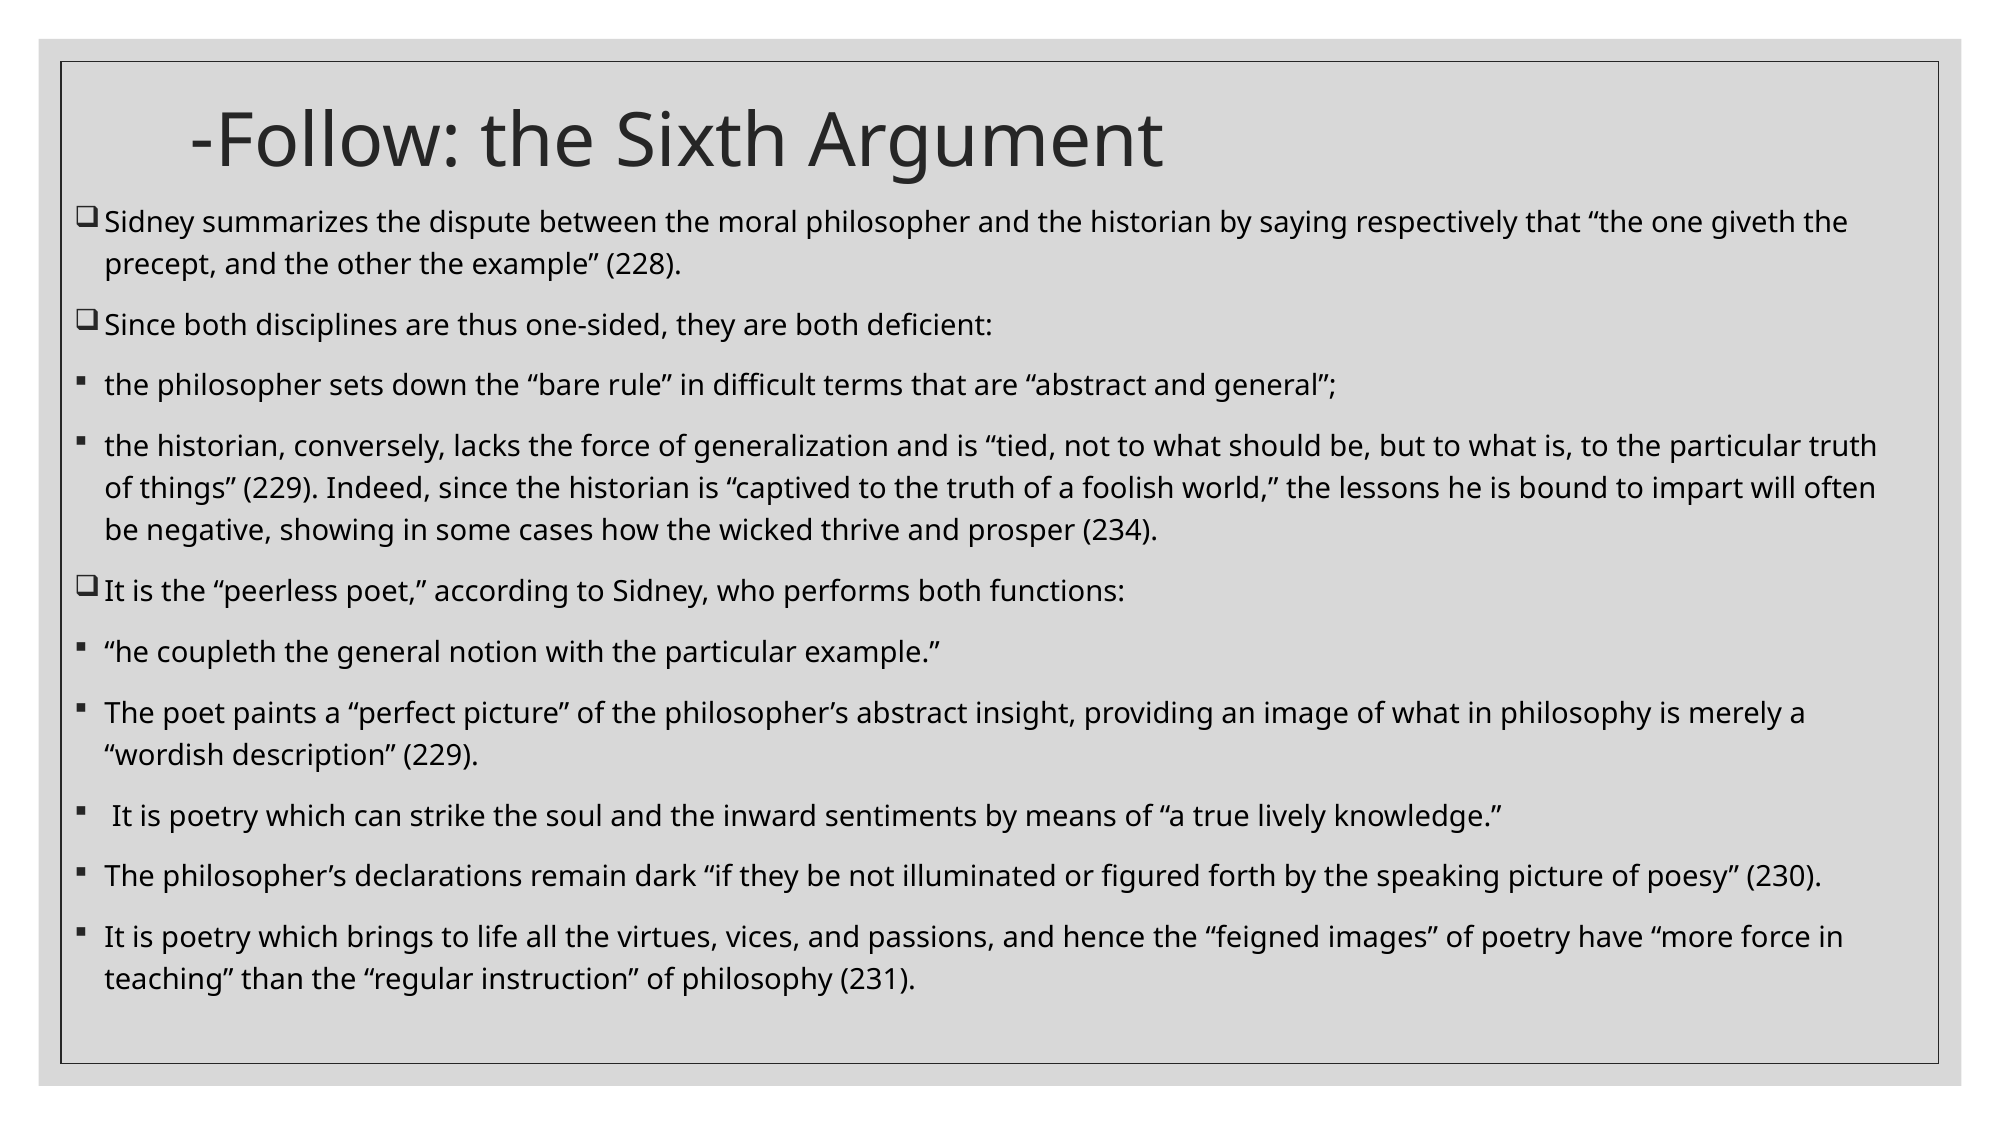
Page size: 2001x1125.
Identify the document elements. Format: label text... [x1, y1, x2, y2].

title Follow: the Sixth Argument- [174, 62, 1825, 188]
list Sidney summarizes the dispute between the moral philosopher and the historian by saying respectively that “the one giveth the precept, and the other the example” (228). Since both disciplines are thus one-sided, they are both deficient: the philosopher sets down the “bare rule” in difficult terms that are “abstract and general”; the historian, conversely, lacks the force of generalization and is “tied, not to what should be, but to what is, to the particular truth of things” (229). Indeed, since the historian is “captived to the truth of a foolish world,” the lessons he is bound to impart will often be negative, showing in some cases how the wicked thrive and prosper (234). It is the “peerless poet,” according to Sidney, who performs both functions: “he coupleth the general notion with the particular example.” The poet paints a “perfect picture” of the philosopher’s abstract insight, providing an image of what in philosophy is merely a “wordish description” (229). It is poetry which can strike the soul and the inward sentiments by means of “a true lively knowledge.” The philosopher’s declarations remain dark “if they be not illuminated or figured forth by the speaking picture of poesy” (230). It is poetry which brings to life all the virtues, vices, and passions, and hence the “feigned images” of poetry have “more force in teaching” than the “regular instruction” of philosophy (231). [59, 188, 1923, 1030]
